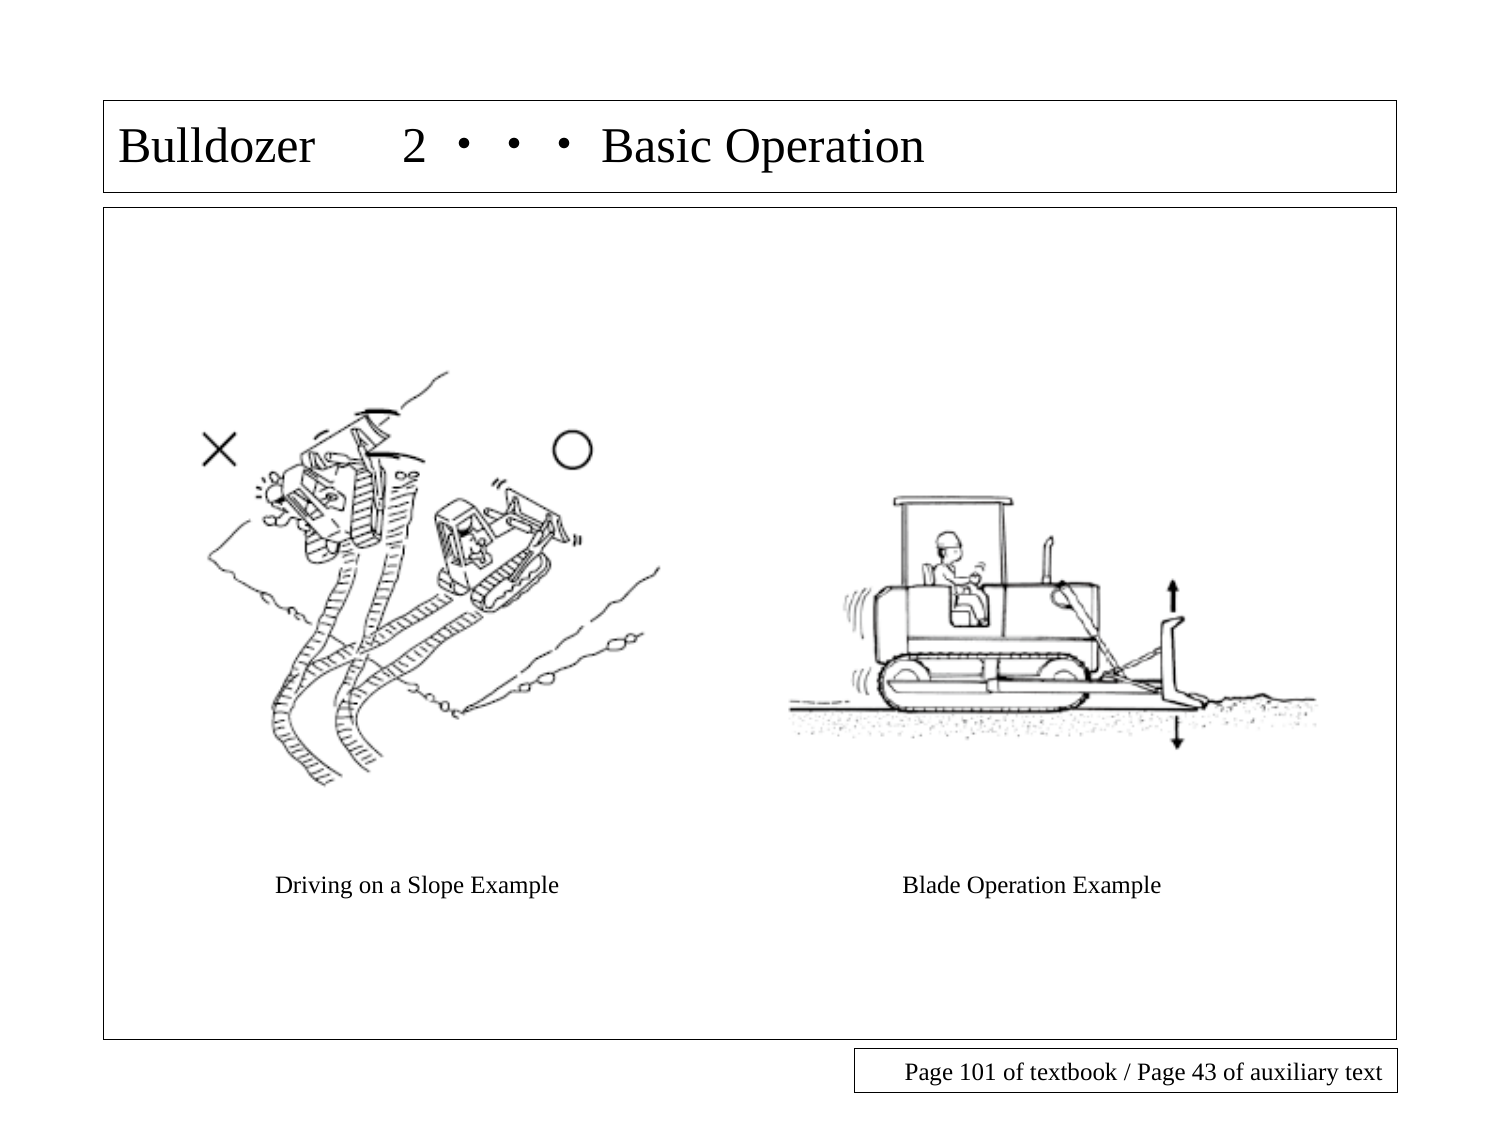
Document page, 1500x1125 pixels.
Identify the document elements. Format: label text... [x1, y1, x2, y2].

title Bulldozer 2・・・Basic Operation [103, 100, 1397, 193]
text_box Driving on a Slope Example [154, 860, 686, 906]
text_box Blade Operation Example [769, 860, 1301, 906]
text_box Page 101 of textbook / Page 43 of auxiliary text [854, 1048, 1398, 1093]
text_box [103, 207, 1397, 1040]
picture [127, 335, 1358, 820]
